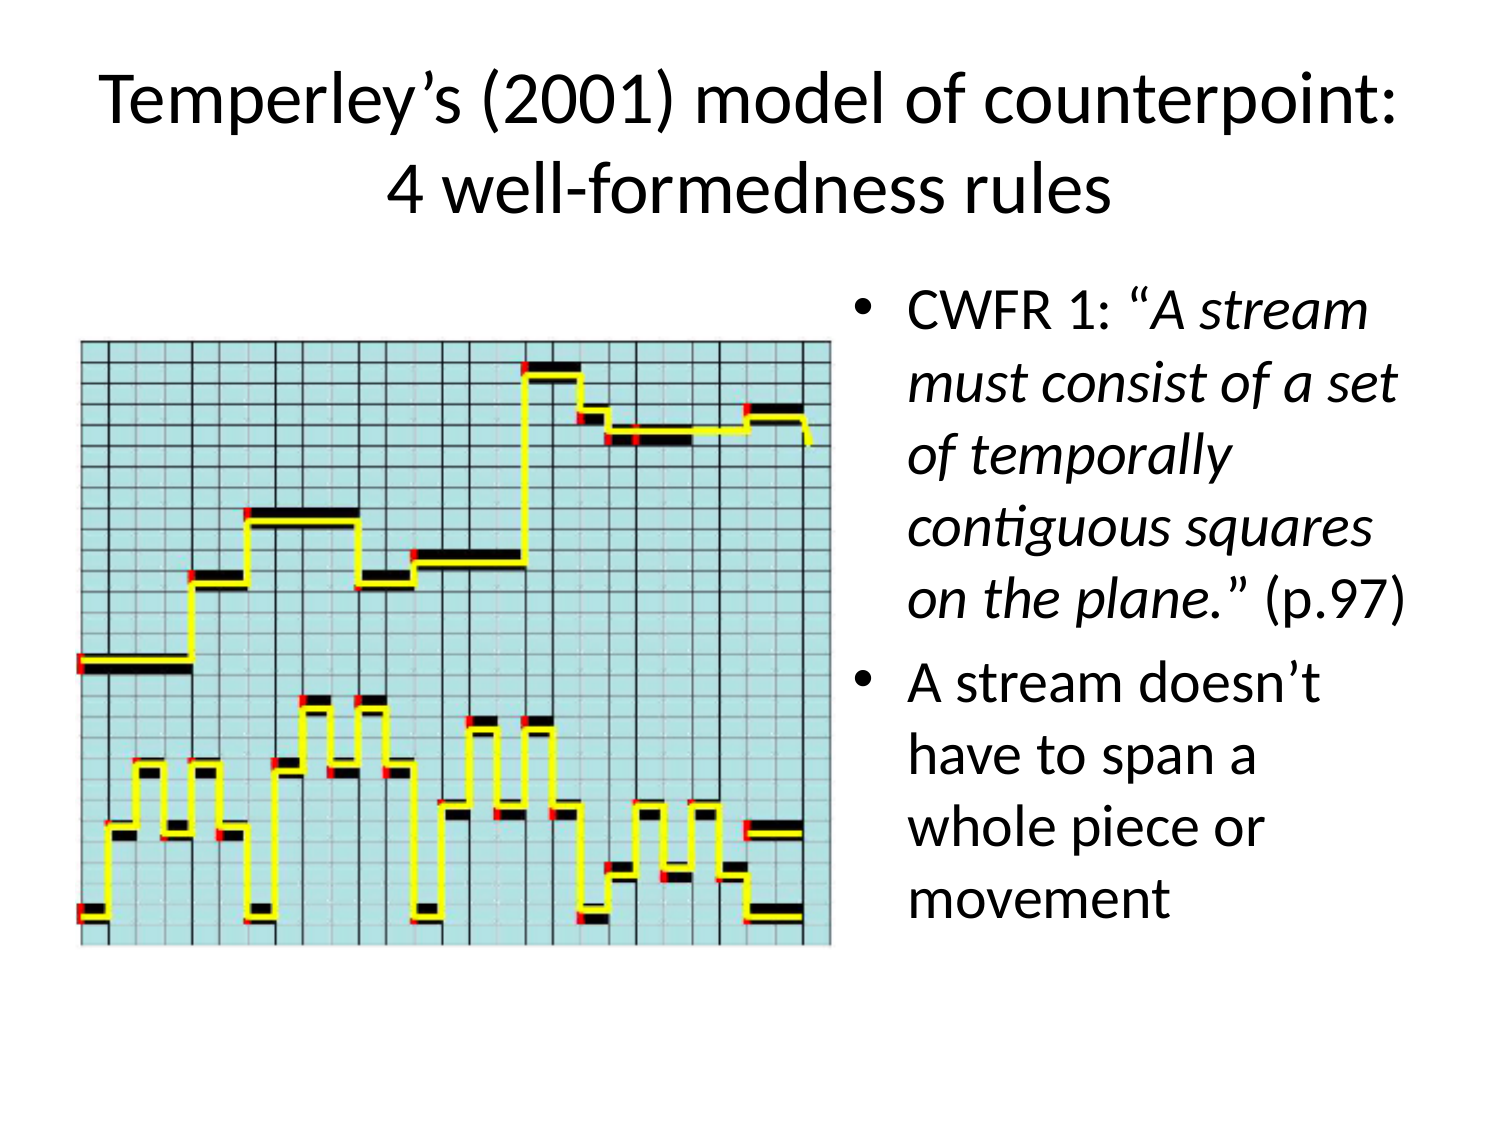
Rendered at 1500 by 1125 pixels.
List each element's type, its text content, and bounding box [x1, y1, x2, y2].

title Temperley’s (2001) model of counterpoint: 4 well-formedness rules [75, 45, 1425, 233]
list CWFR 1: “A stream must consist of a set of temporally contiguous squares on the plane.” (p.97) A stream doesn’t have to span a whole piece or movement [837, 262, 1425, 1005]
picture [74, 334, 838, 955]
